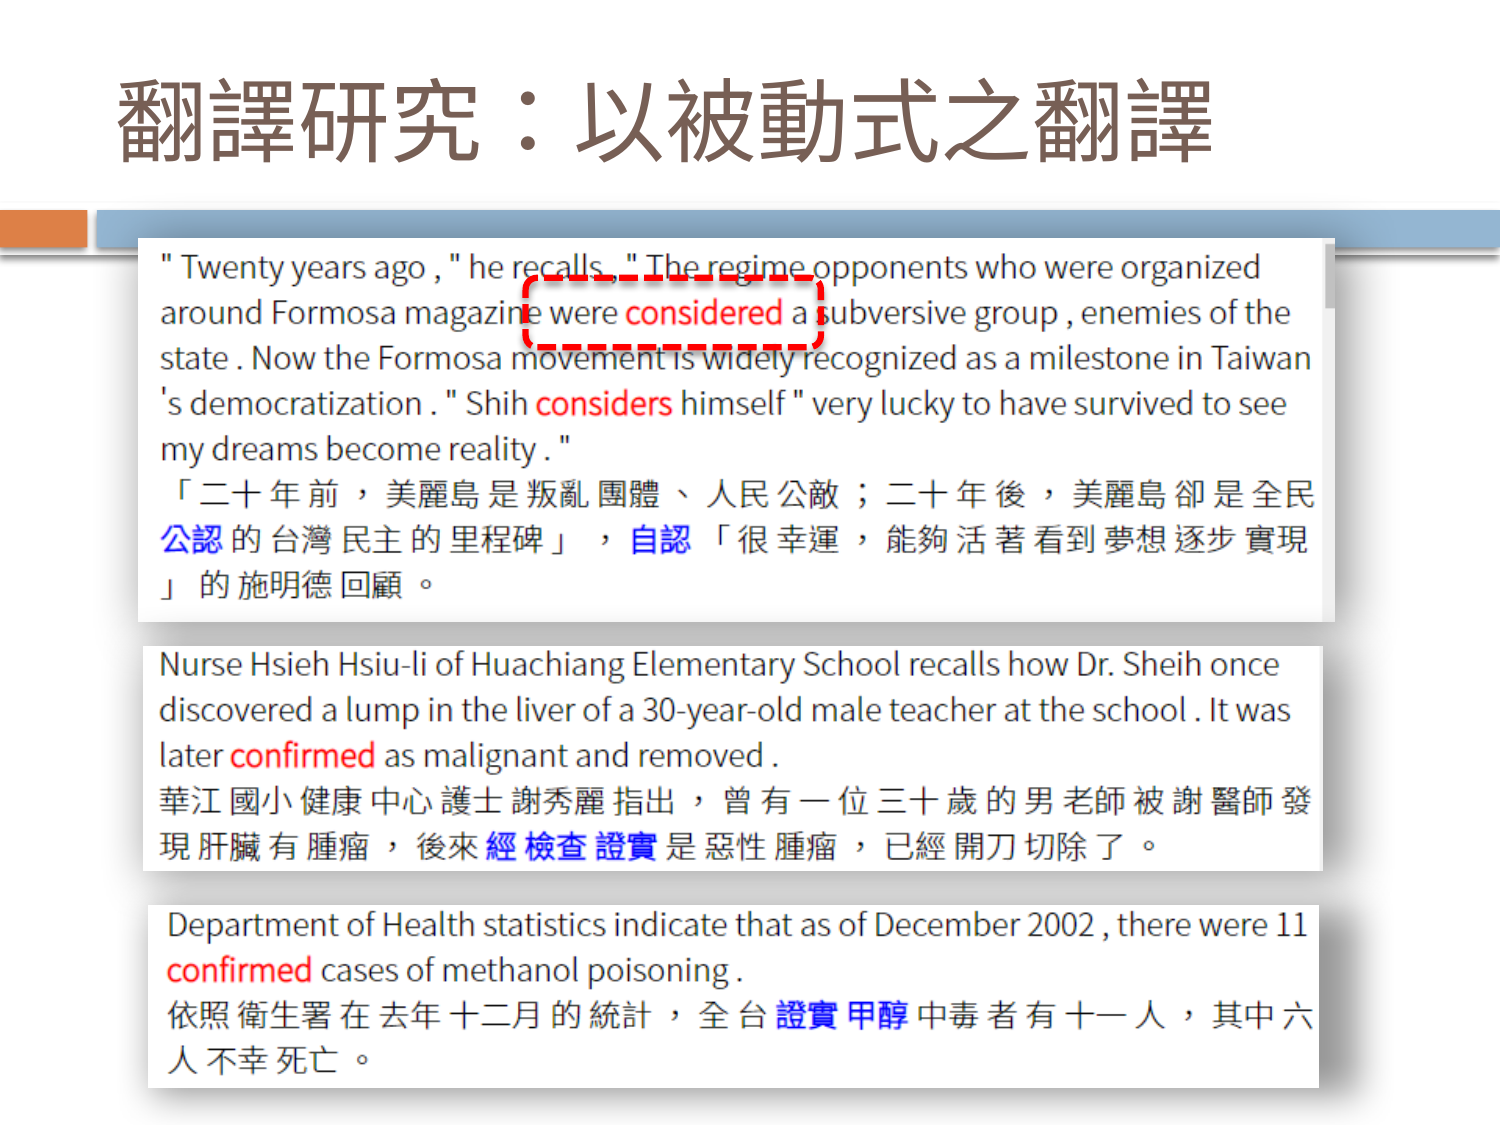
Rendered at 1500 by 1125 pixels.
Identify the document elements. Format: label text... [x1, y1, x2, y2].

title 翻譯研究：以被動式之翻譯 [100, 37, 1438, 200]
picture [142, 646, 1324, 871]
picture [148, 904, 1320, 1089]
picture [138, 238, 1335, 622]
